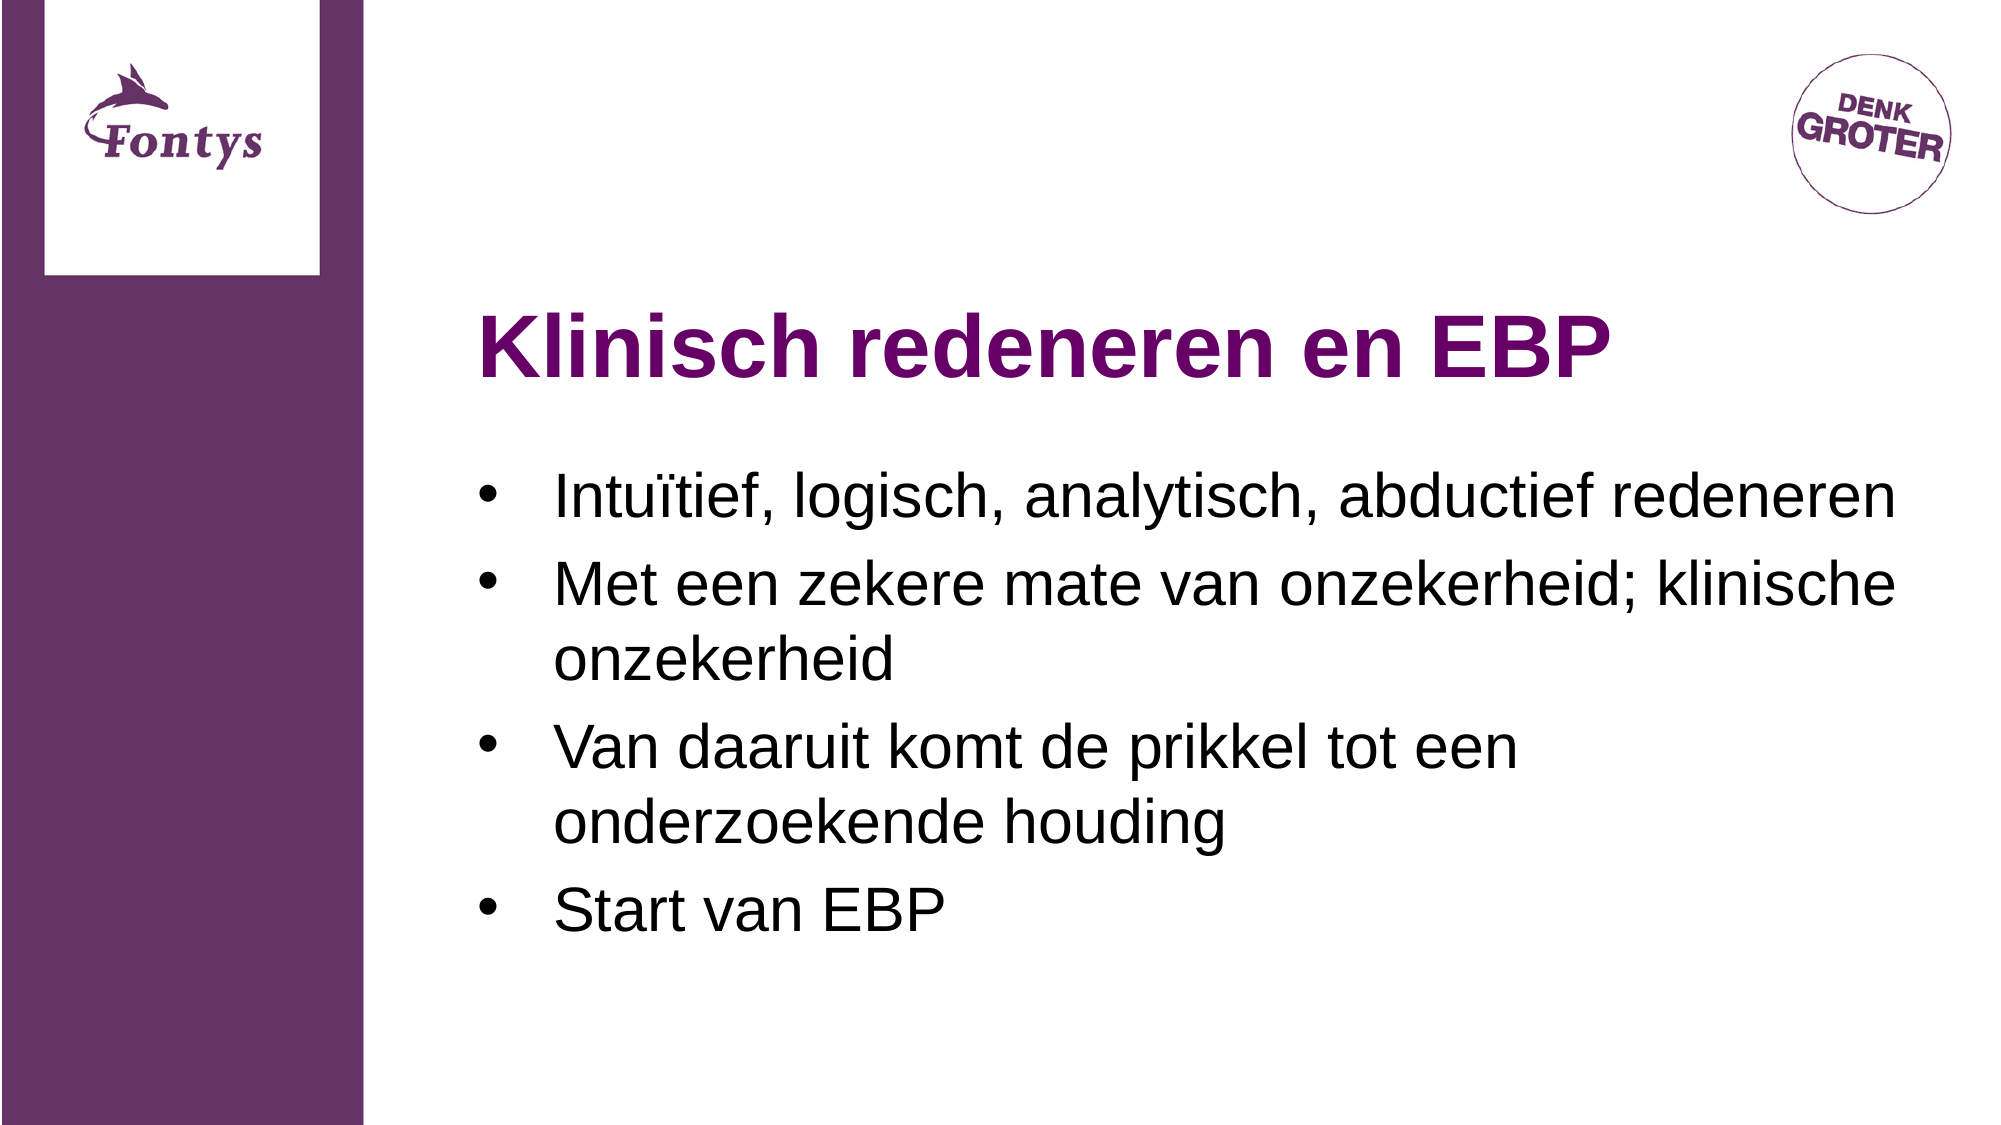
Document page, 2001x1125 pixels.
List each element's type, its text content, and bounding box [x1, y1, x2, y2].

picture [0, 0, 2000, 1125]
title Klinisch redeneren en EBP [462, 248, 1942, 437]
list Intuïtief, logisch, analytisch, abductief redeneren Met een zekere mate van onzekerheid; klinische onzekerheid Van daaruit komt de prikkel tot een onderzoekende houding Start van EBP [462, 447, 1942, 1002]
